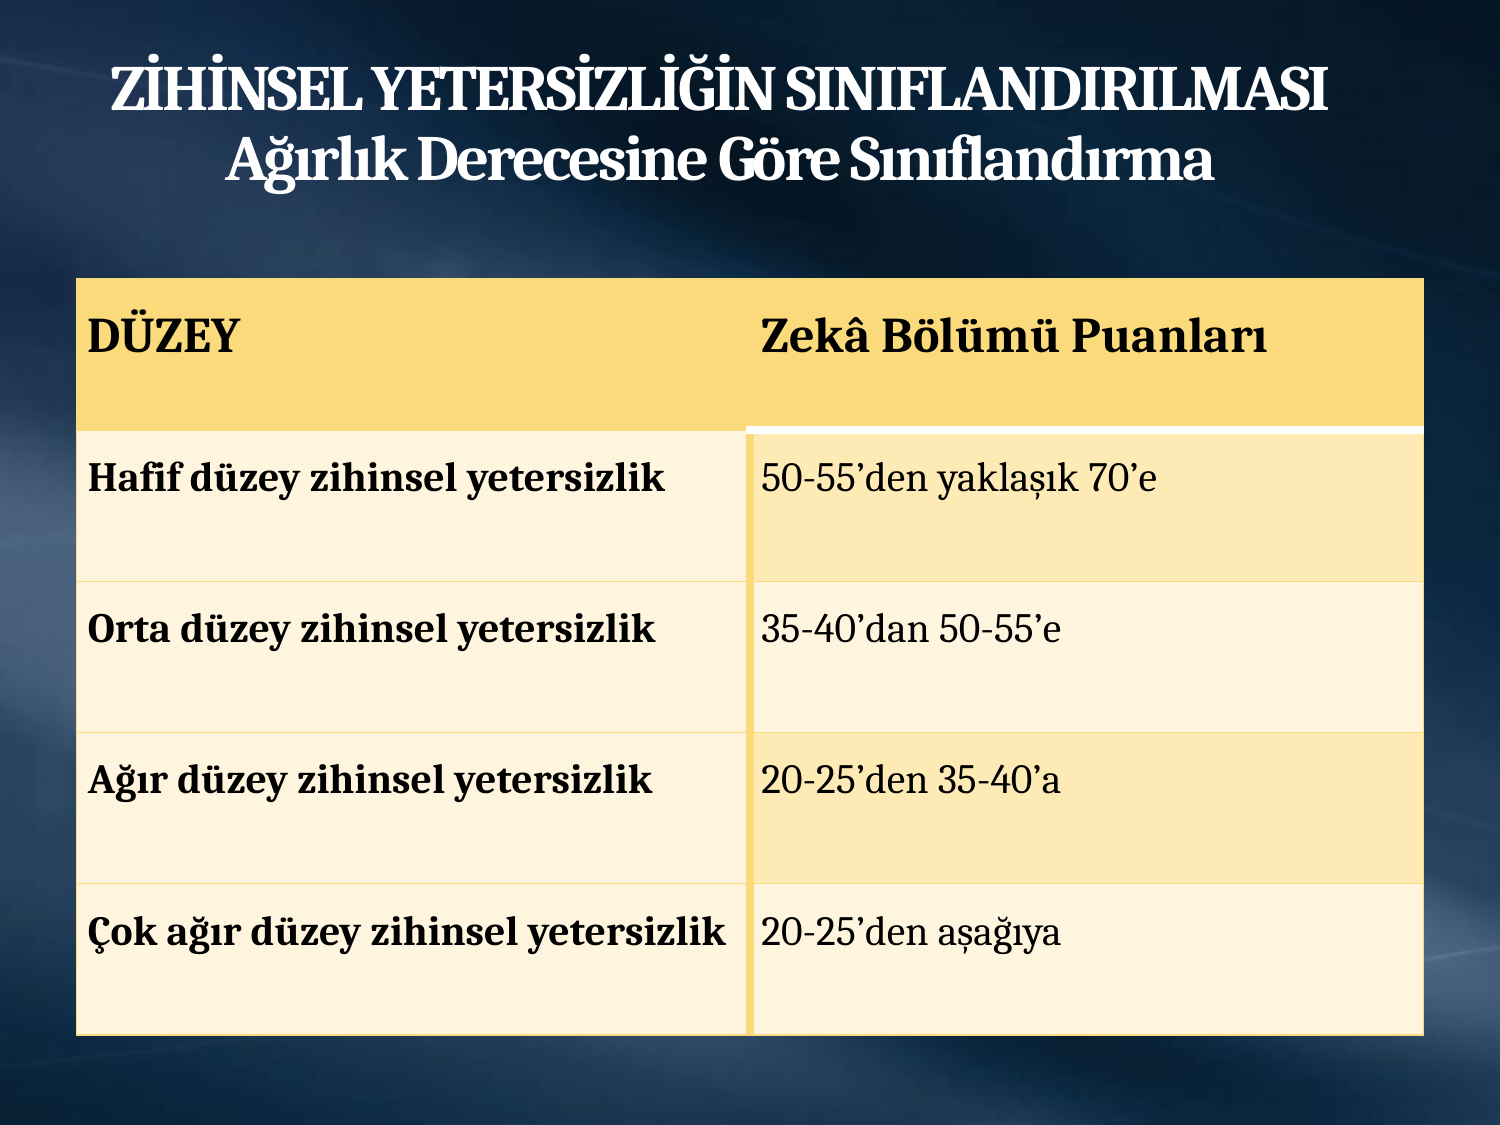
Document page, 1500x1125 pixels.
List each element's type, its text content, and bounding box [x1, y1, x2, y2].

table_header Zekâ Bölümü Puanları [754, 280, 1423, 426]
table_cell Orta düzey zihinsel yetersizlik [77, 582, 746, 732]
table_cell 20-25’den 35-40’a [754, 733, 1423, 883]
table_cell Ağır düzey zihinsel yetersizlik [77, 733, 746, 883]
picture [0, 0, 1500, 1125]
table_cell 50-55’den yaklaşık 70’e [754, 434, 1423, 581]
table_cell Çok ağır düzey zihinsel yetersizlik [77, 884, 746, 1034]
table_header DÜZEY [77, 280, 746, 429]
title ZİHİNSEL YETERSİZLİĞİN SINIFLANDIRILMASI Ağırlık Derecesine Göre Sınıflandırma [100, 54, 1341, 197]
table_cell 35-40’dan 50-55’e [754, 582, 1423, 732]
table_cell 20-25’den aşağıya [754, 884, 1423, 1034]
table_cell Hafif düzey zihinsel yetersizlik [77, 431, 746, 581]
